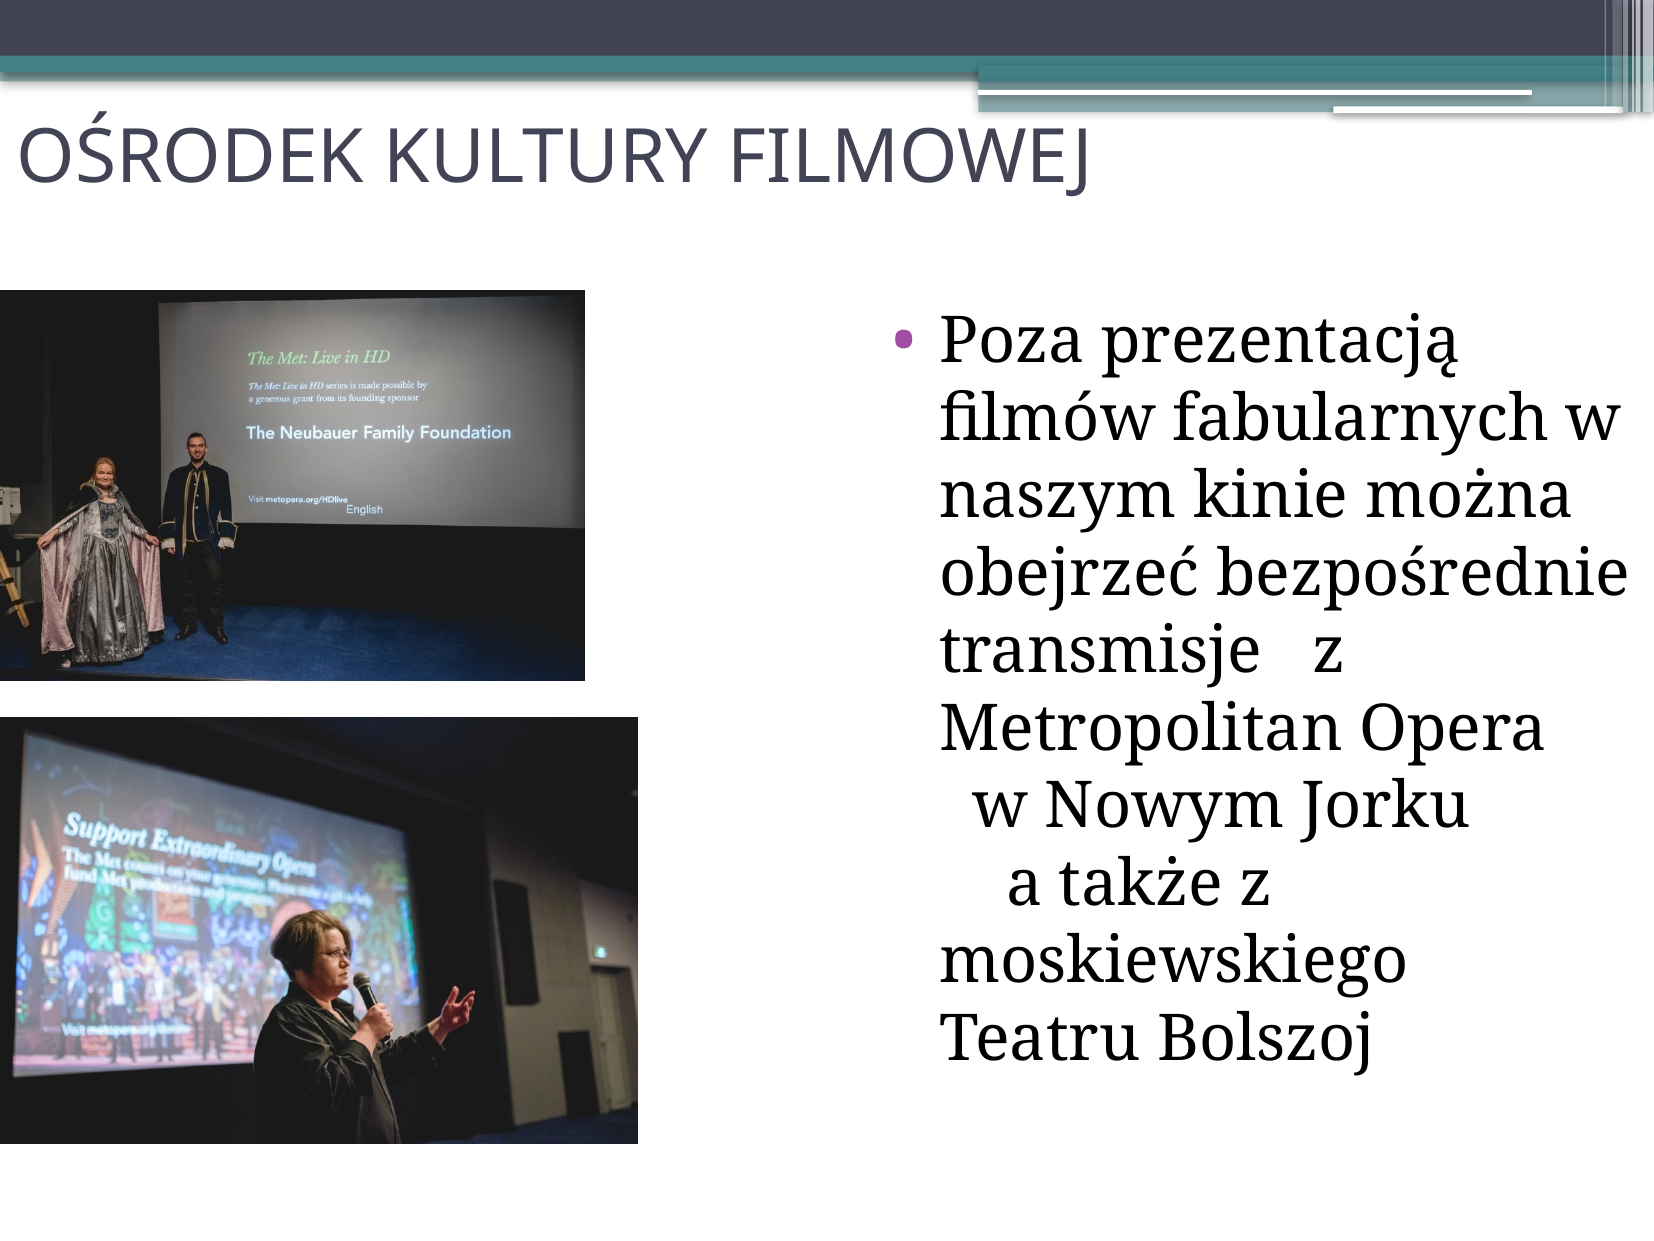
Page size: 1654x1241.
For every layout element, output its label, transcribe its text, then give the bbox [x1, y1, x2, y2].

picture [0, 717, 638, 1144]
list Poza prezentacją filmów fabularnych w naszym kinie można obejrzeć bezpośrednie transmisje z Metropolitan Opera w Nowym Jorku a także z moskiewskiego Teatru Bolszoj [856, 290, 1654, 1113]
title OŚRODEK KULTURY FILMOWEJ [0, 49, 1489, 257]
picture [0, 289, 586, 681]
